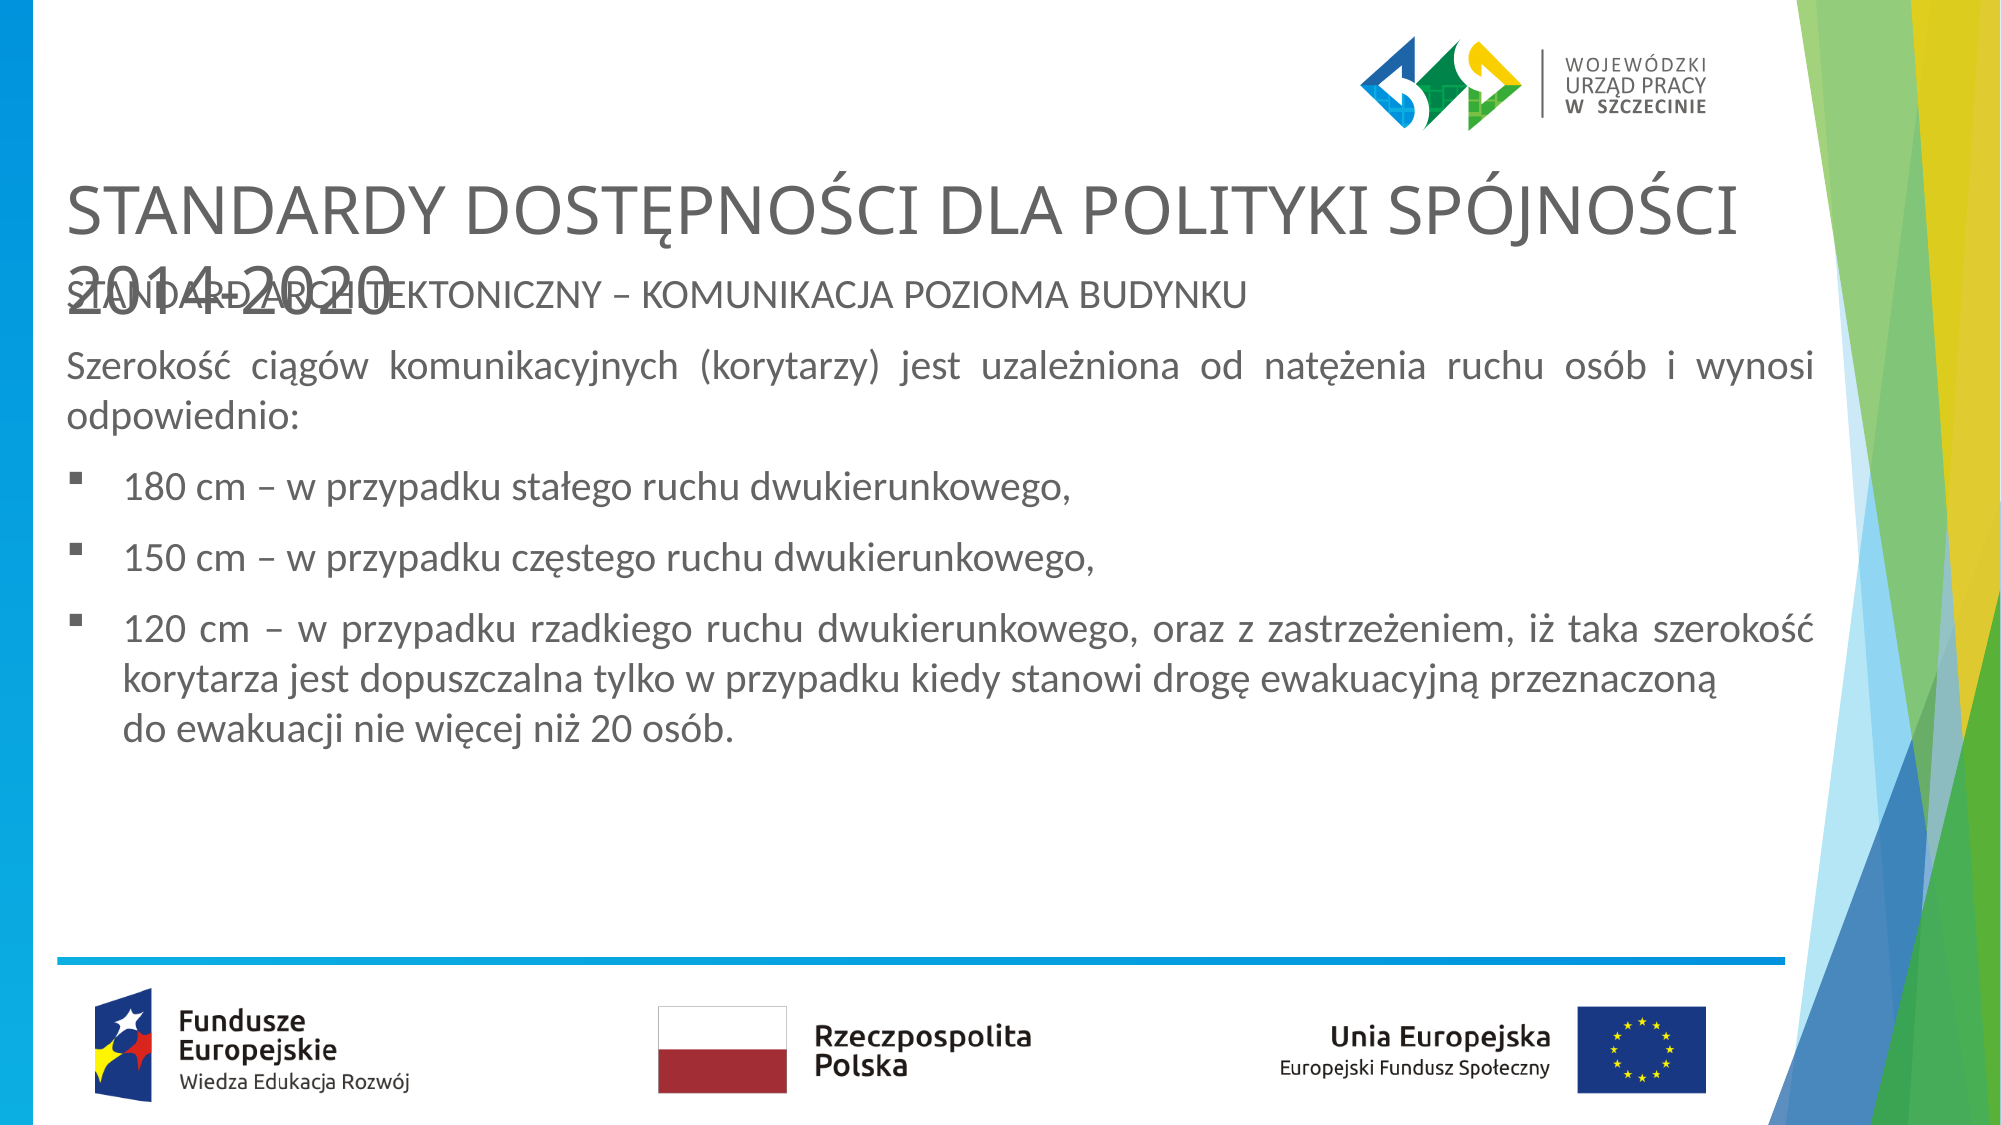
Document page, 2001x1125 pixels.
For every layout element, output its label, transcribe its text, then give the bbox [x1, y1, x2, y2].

list STANDARD ARCHITEKTONICZNY – KOMUNIKACJA POZIOMA BUDYNKU Szerokość ciągów komunikacyjnych (korytarzy) jest uzależniona od natężenia ruchu osób i wynosi odpowiednio: 180 cm – w przypadku stałego ruchu dwukierunkowego, 150 cm – w przypadku częstego ruchu dwukierunkowego, 120 cm – w przypadku rzadkiego ruchu dwukierunkowego, oraz z zastrzeżeniem, iż taka szerokość korytarza jest dopuszczalna tylko w przypadku kiedy stanowi drogę ewakuacyjną przeznaczoną do ewakuacji nie więcej niż 20 osób. [51, 259, 1831, 918]
picture [95, 988, 1706, 1102]
title STANDARDY DOSTĘPNOŚCI DLA POLITYKI SPÓJNOŚCI 2014-2020 [51, 160, 1913, 244]
picture [1360, 36, 1706, 131]
